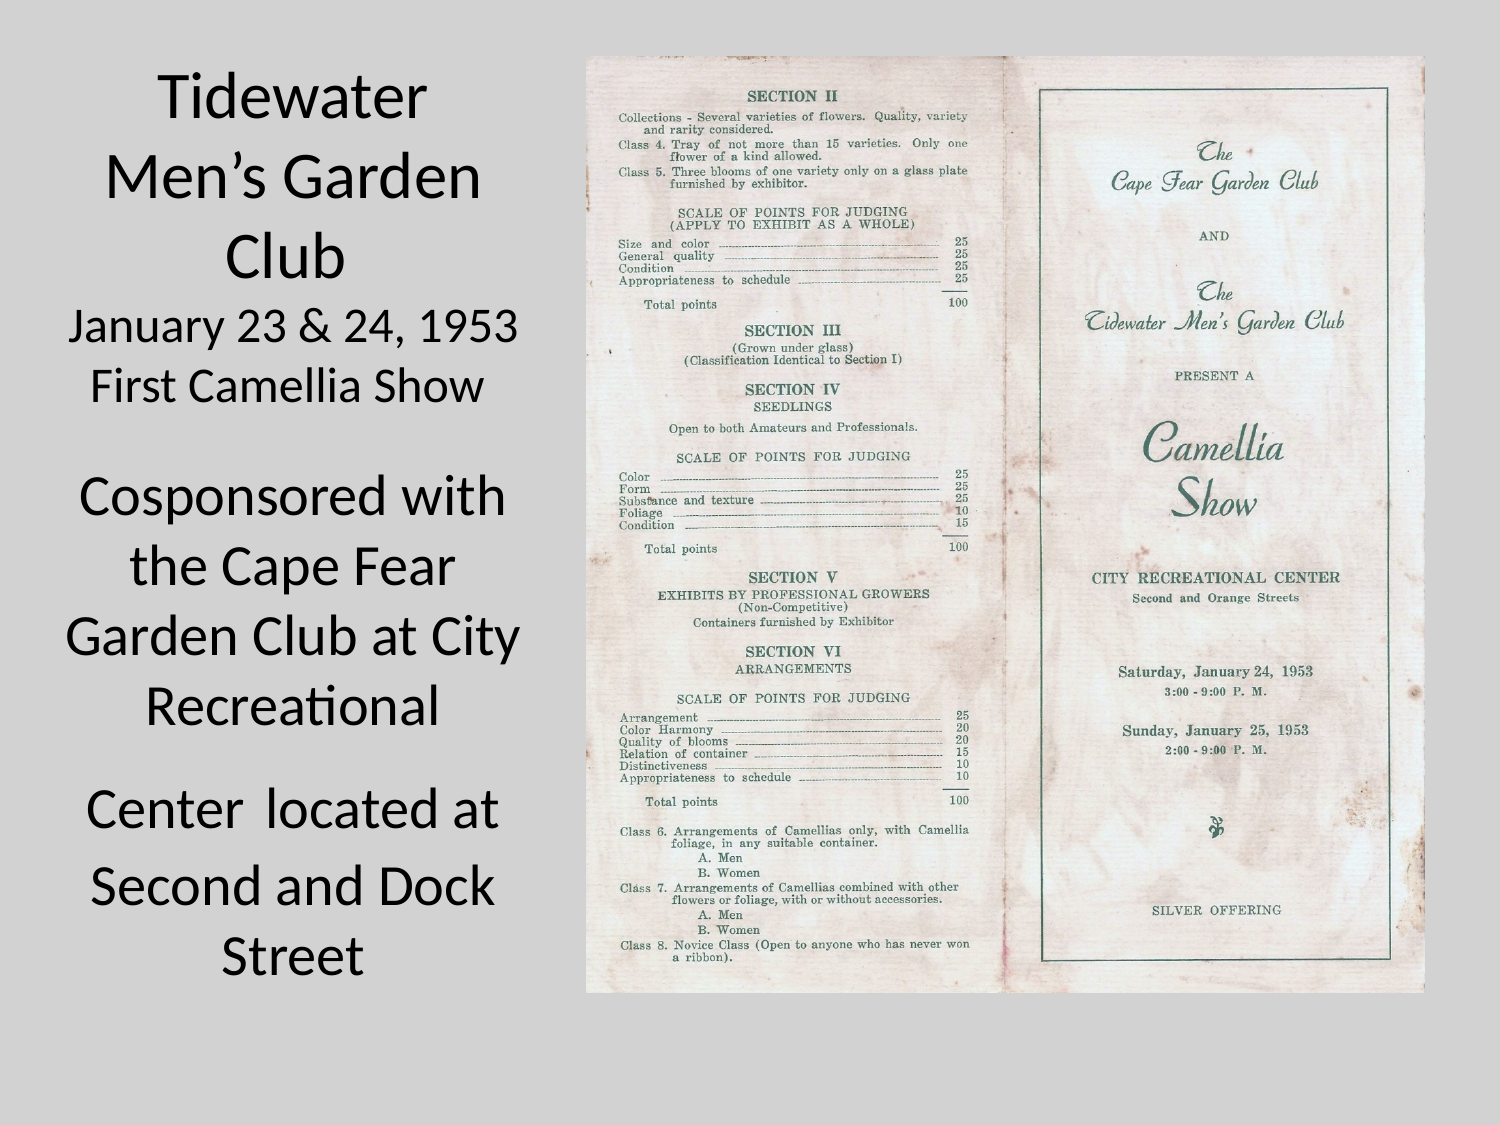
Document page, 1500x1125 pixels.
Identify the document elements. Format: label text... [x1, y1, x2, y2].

picture [586, 56, 1426, 993]
title Tidewater Men’s Garden Club January 23 & 24, 1953 First Camellia Show Cosponsored with the Cape Fear Garden Club at City Recreational Center located at Second and Dock Street [46, 45, 540, 733]
